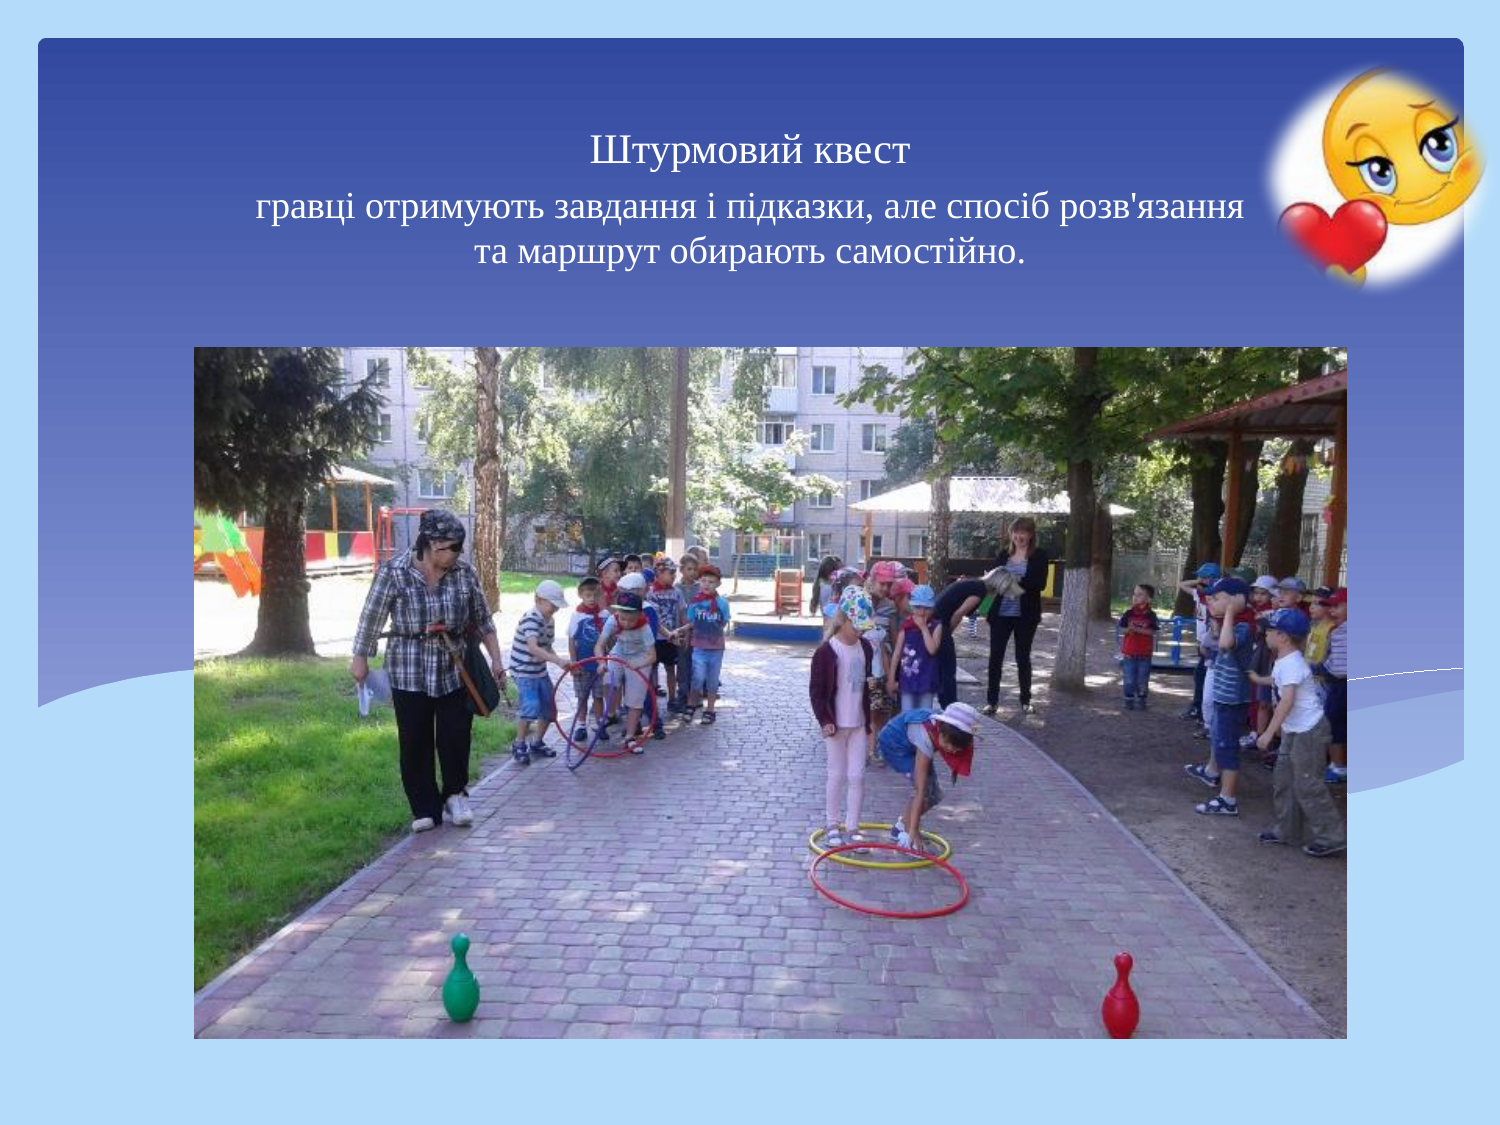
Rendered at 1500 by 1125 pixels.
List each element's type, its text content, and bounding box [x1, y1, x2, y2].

picture [1251, 54, 1500, 303]
picture [194, 347, 1347, 1039]
list Штурмовий квест гравці отримують завдання і підказки, але спосіб розв'язання та маршрут обирають самостійно. [223, 113, 1245, 279]
